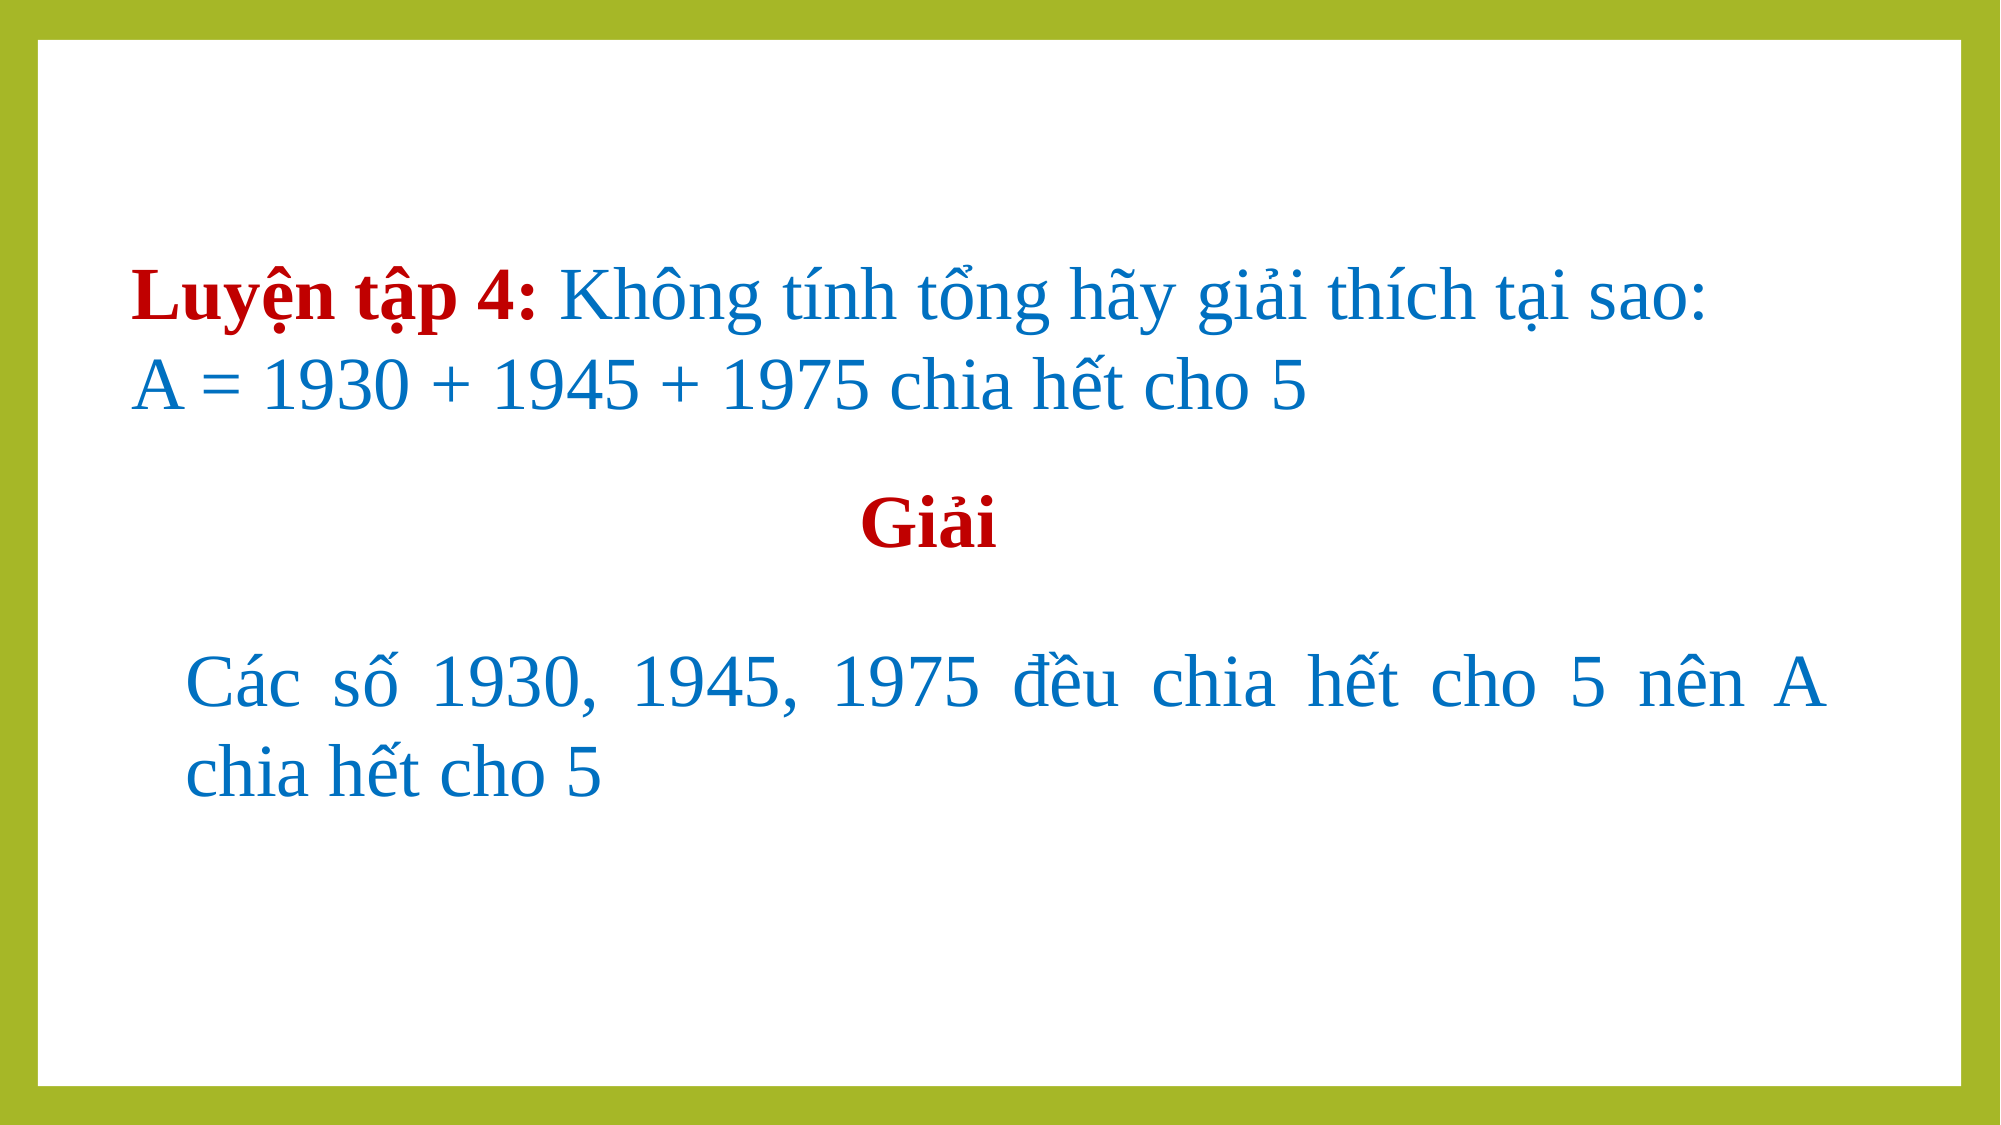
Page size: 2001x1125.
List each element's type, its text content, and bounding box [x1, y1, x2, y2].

text_box Giải [844, 465, 1039, 571]
text_box Các số 1930, 1945, 1975 đều chia hết cho 5 nên A chia hết cho 5 [170, 624, 1840, 819]
text_box Luyện tập 4: Không tính tổng hãy giải thích tại sao: A = 1930 + 1945 + 1975 chia hết cho 5 [117, 237, 1866, 432]
